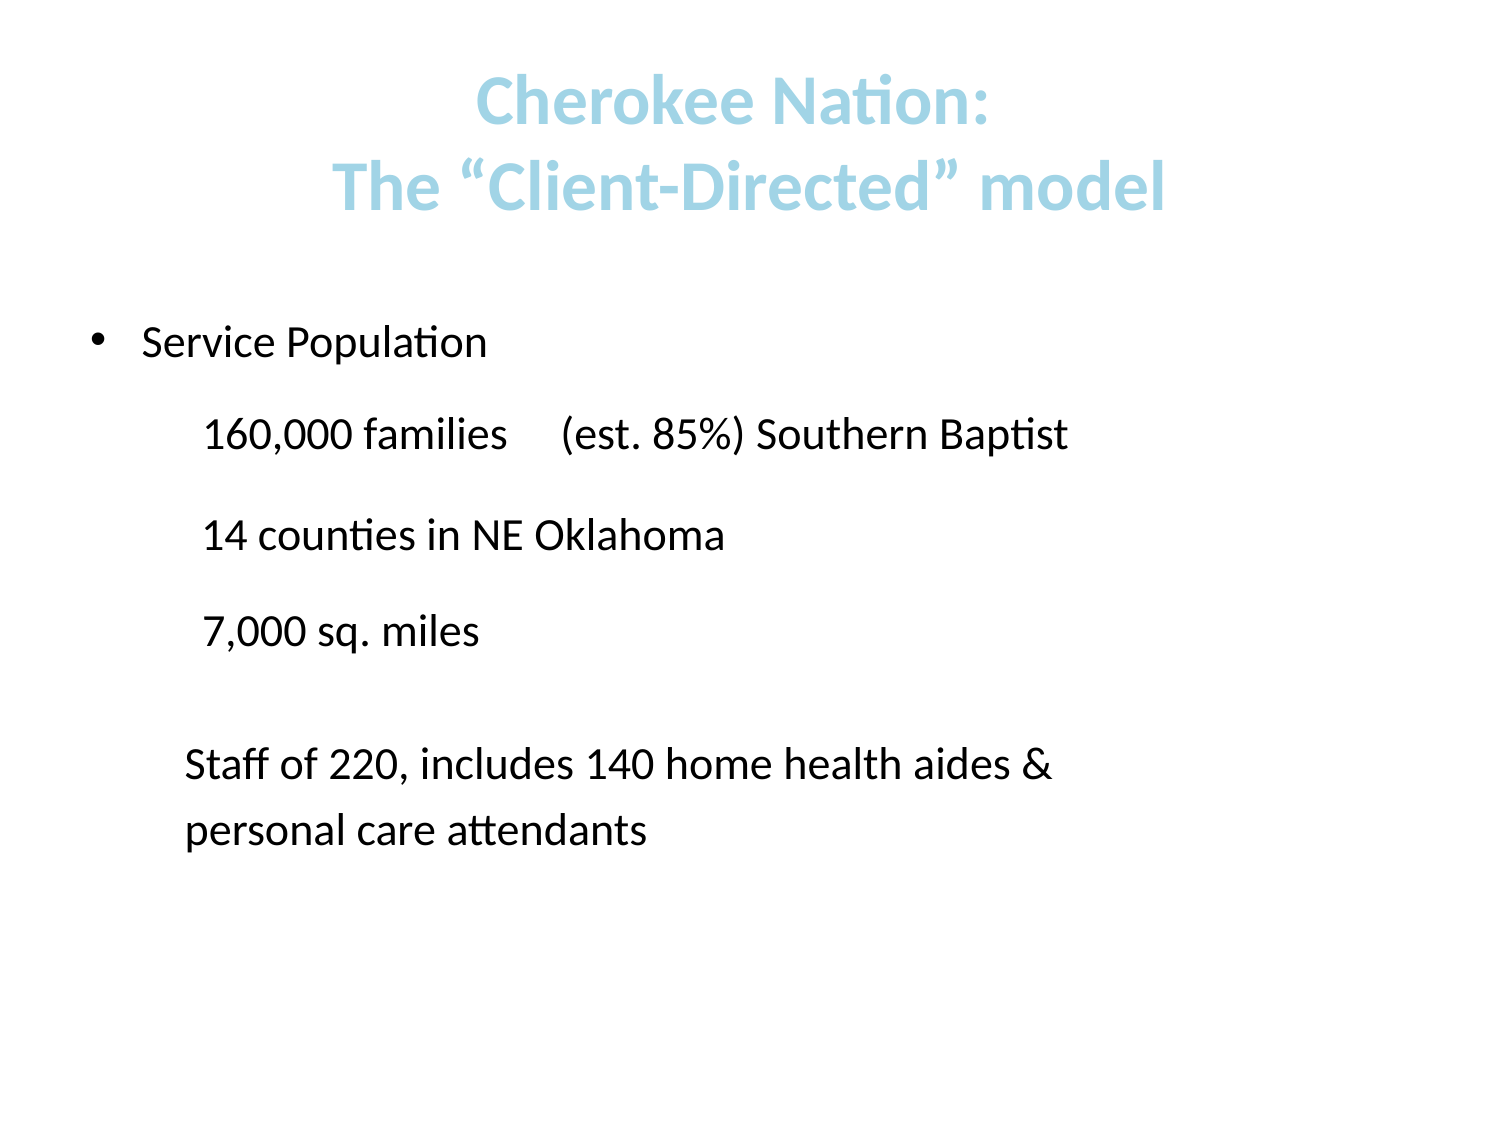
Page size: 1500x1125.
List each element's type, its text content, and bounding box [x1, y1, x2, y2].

title Cherokee Nation: The “Client-Directed” model [75, 45, 1425, 233]
list Service Population 160,000 families (est. 85%) Southern Baptist 14 counties in NE Oklahoma 7,000 sq. miles Staff of 220, includes 140 home health aides & personal care attendants [75, 262, 1300, 1025]
